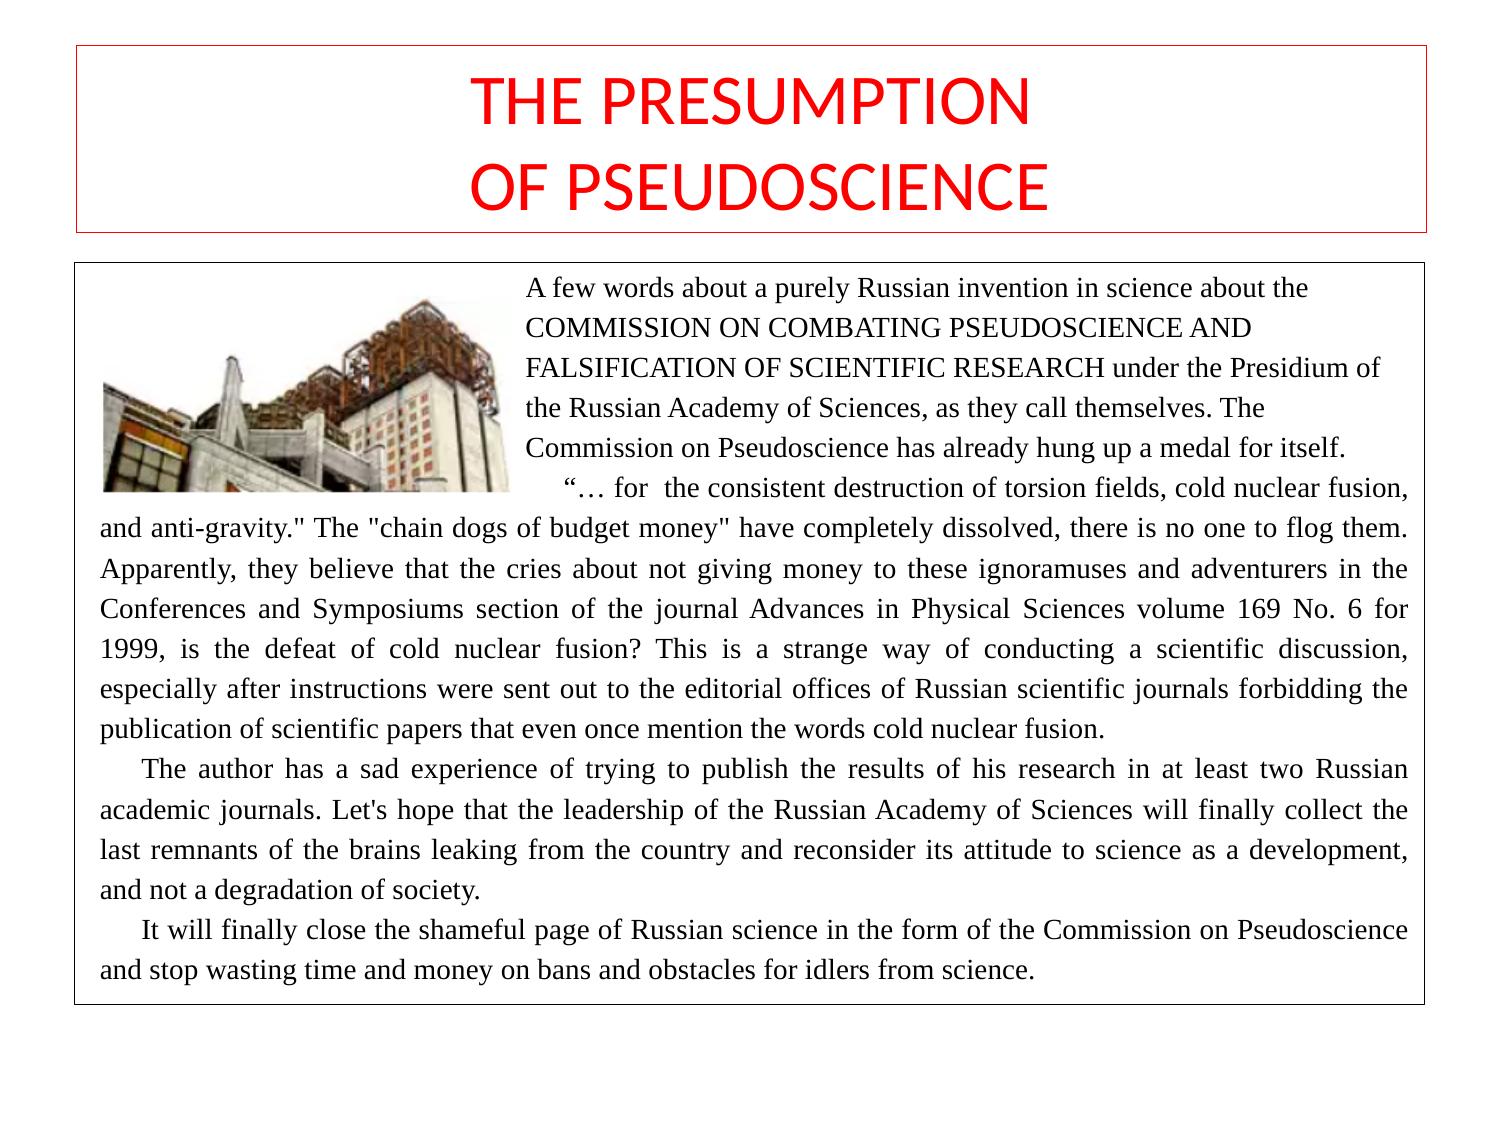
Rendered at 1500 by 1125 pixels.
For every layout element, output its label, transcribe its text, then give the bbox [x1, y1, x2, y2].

text_box [74, 262, 1425, 1005]
text_box THE PRESUMPTION OF PSEUDOSCIENCE [76, 45, 1427, 233]
text_box A few words about a purely Russian invention in science about the COMMISSION ON COMBATING PSEUDOSCIENCE AND FALSIFICATION OF SCIENTIFIC RESEARCH under the Presidium of the Russian Academy of Sciences, as they call themselves. The Commission on Pseudoscience has already hung up a medal for itself. “… for the consistent destruction of torsion fields, cold nuclear fusion, and anti-gravity." The "chain dogs of budget money" have completely dissolved, there is no one to flog them. Apparently, they believe that the cries about not giving money to these ignoramuses and adventurers in the Conferences and Symposiums section of the journal Advances in Physical Sciences volume 169 No. 6 for 1999, is the defeat of cold nuclear fusion? This is a strange way of conducting a scientific discussion, especially after instructions were sent out to the editorial offices of Russian scientific journals forbidding the publication of scientific papers that even once mention the words cold nuclear fusion. The author has a sad experience of trying to publish the results of his research in at least two Russian academic journals. Let's hope that the leadership of the Russian Academy of Sciences will finally collect the last remnants of the brains leaking from the country and reconsider its attitude to science as a development, and not a degradation of society. It will finally close the shameful page of Russian science in the form of the Commission on Pseudoscience and stop wasting time and money on bans and obstacles for idlers from science. [85, 255, 1425, 993]
picture [90, 266, 526, 516]
